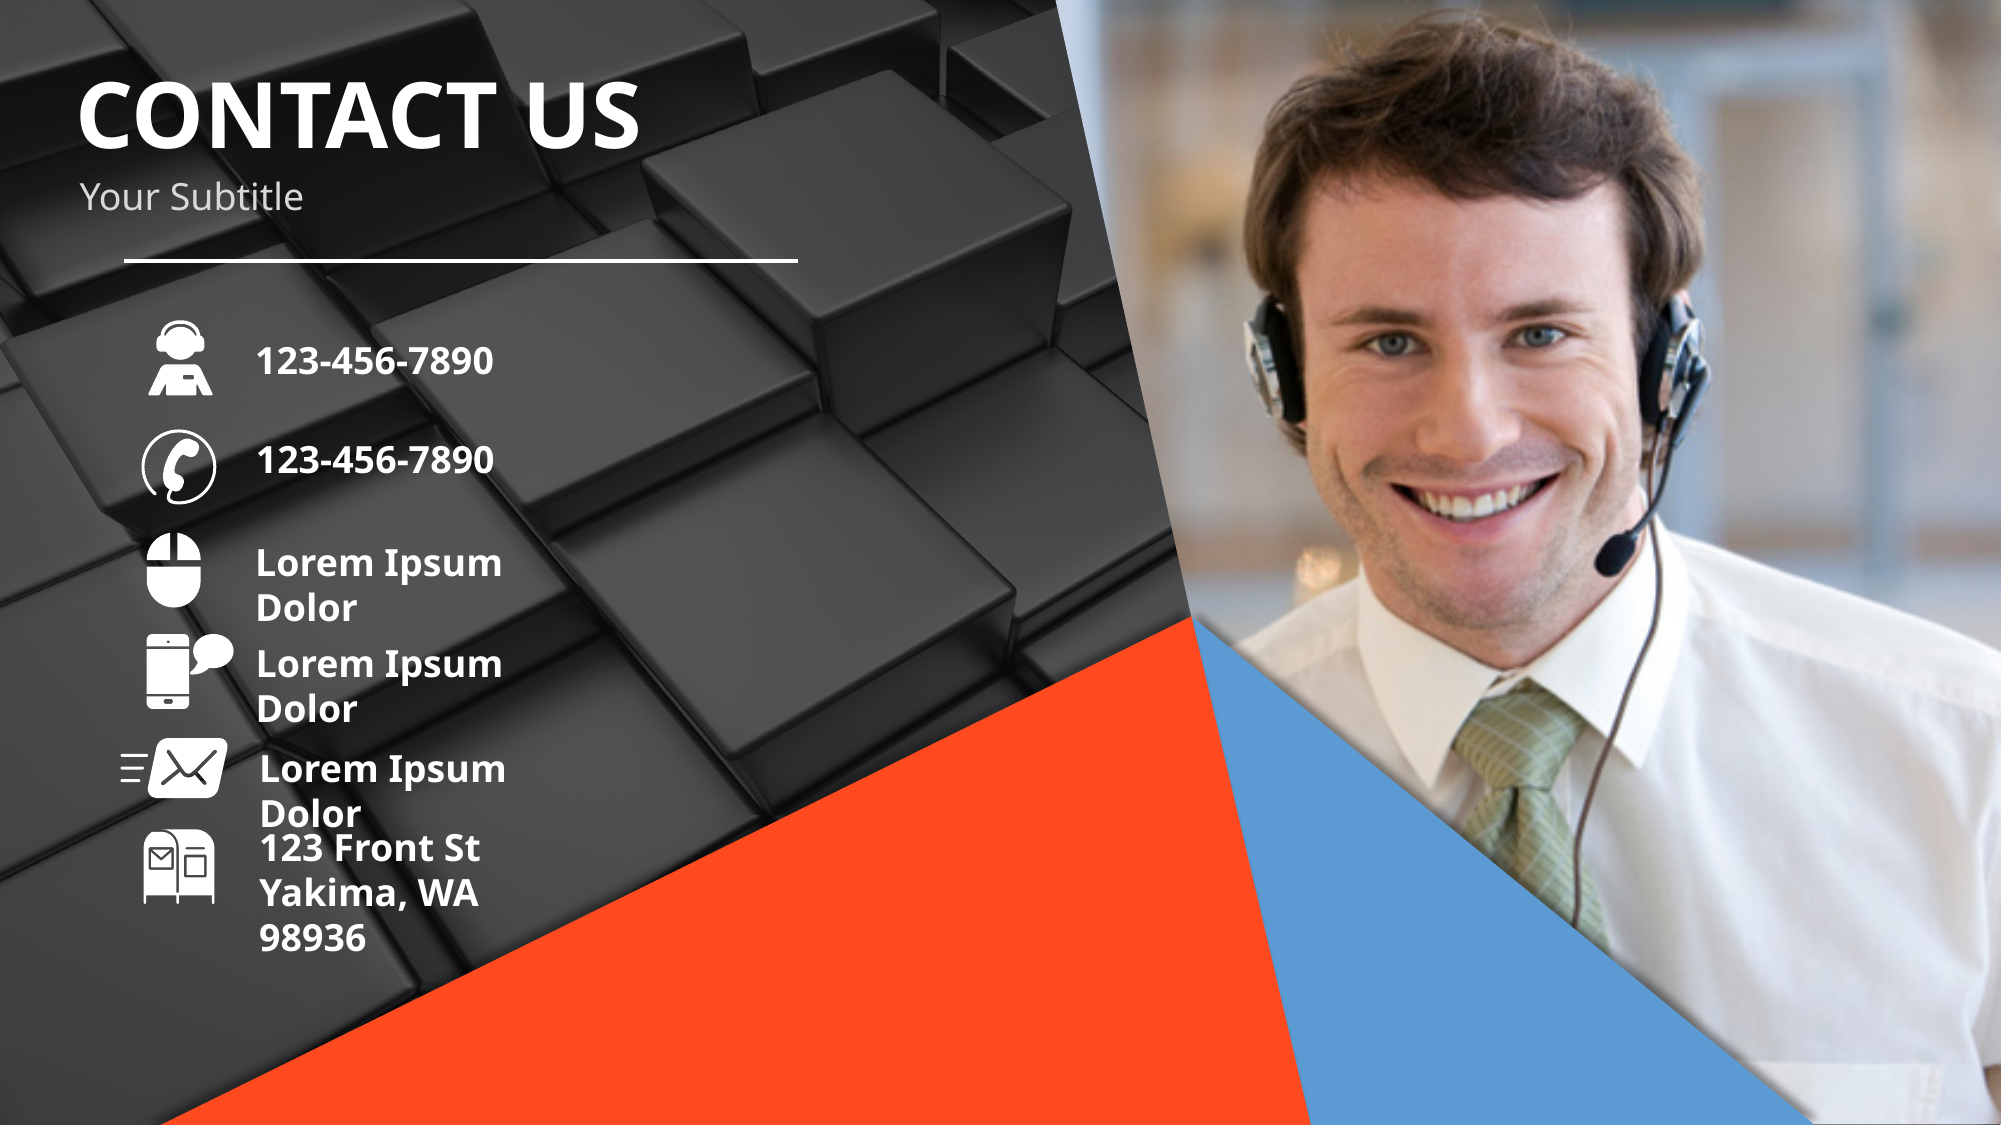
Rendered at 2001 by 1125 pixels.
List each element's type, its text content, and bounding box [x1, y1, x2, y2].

text_box [146, 532, 171, 561]
text_box [141, 429, 217, 505]
text_box 123-456-7890 [240, 329, 541, 390]
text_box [143, 829, 215, 905]
text_box Lorem Ipsum Dolor [240, 632, 586, 738]
text_box 123-456-7890 [241, 428, 541, 489]
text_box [146, 633, 234, 709]
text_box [120, 737, 228, 798]
text_box [1195, 617, 1817, 1125]
text_box [177, 532, 201, 561]
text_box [60, 49, 1020, 227]
text_box [158, 614, 1312, 1125]
text_box Lorem Ipsum Dolor [244, 737, 590, 816]
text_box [148, 320, 213, 396]
text_box [1054, 0, 2000, 1125]
text_box 123 Front St Yakima, WA 98936 [244, 816, 590, 967]
text_box Lorem Ipsum Dolor [240, 531, 586, 632]
text_box [146, 566, 201, 608]
